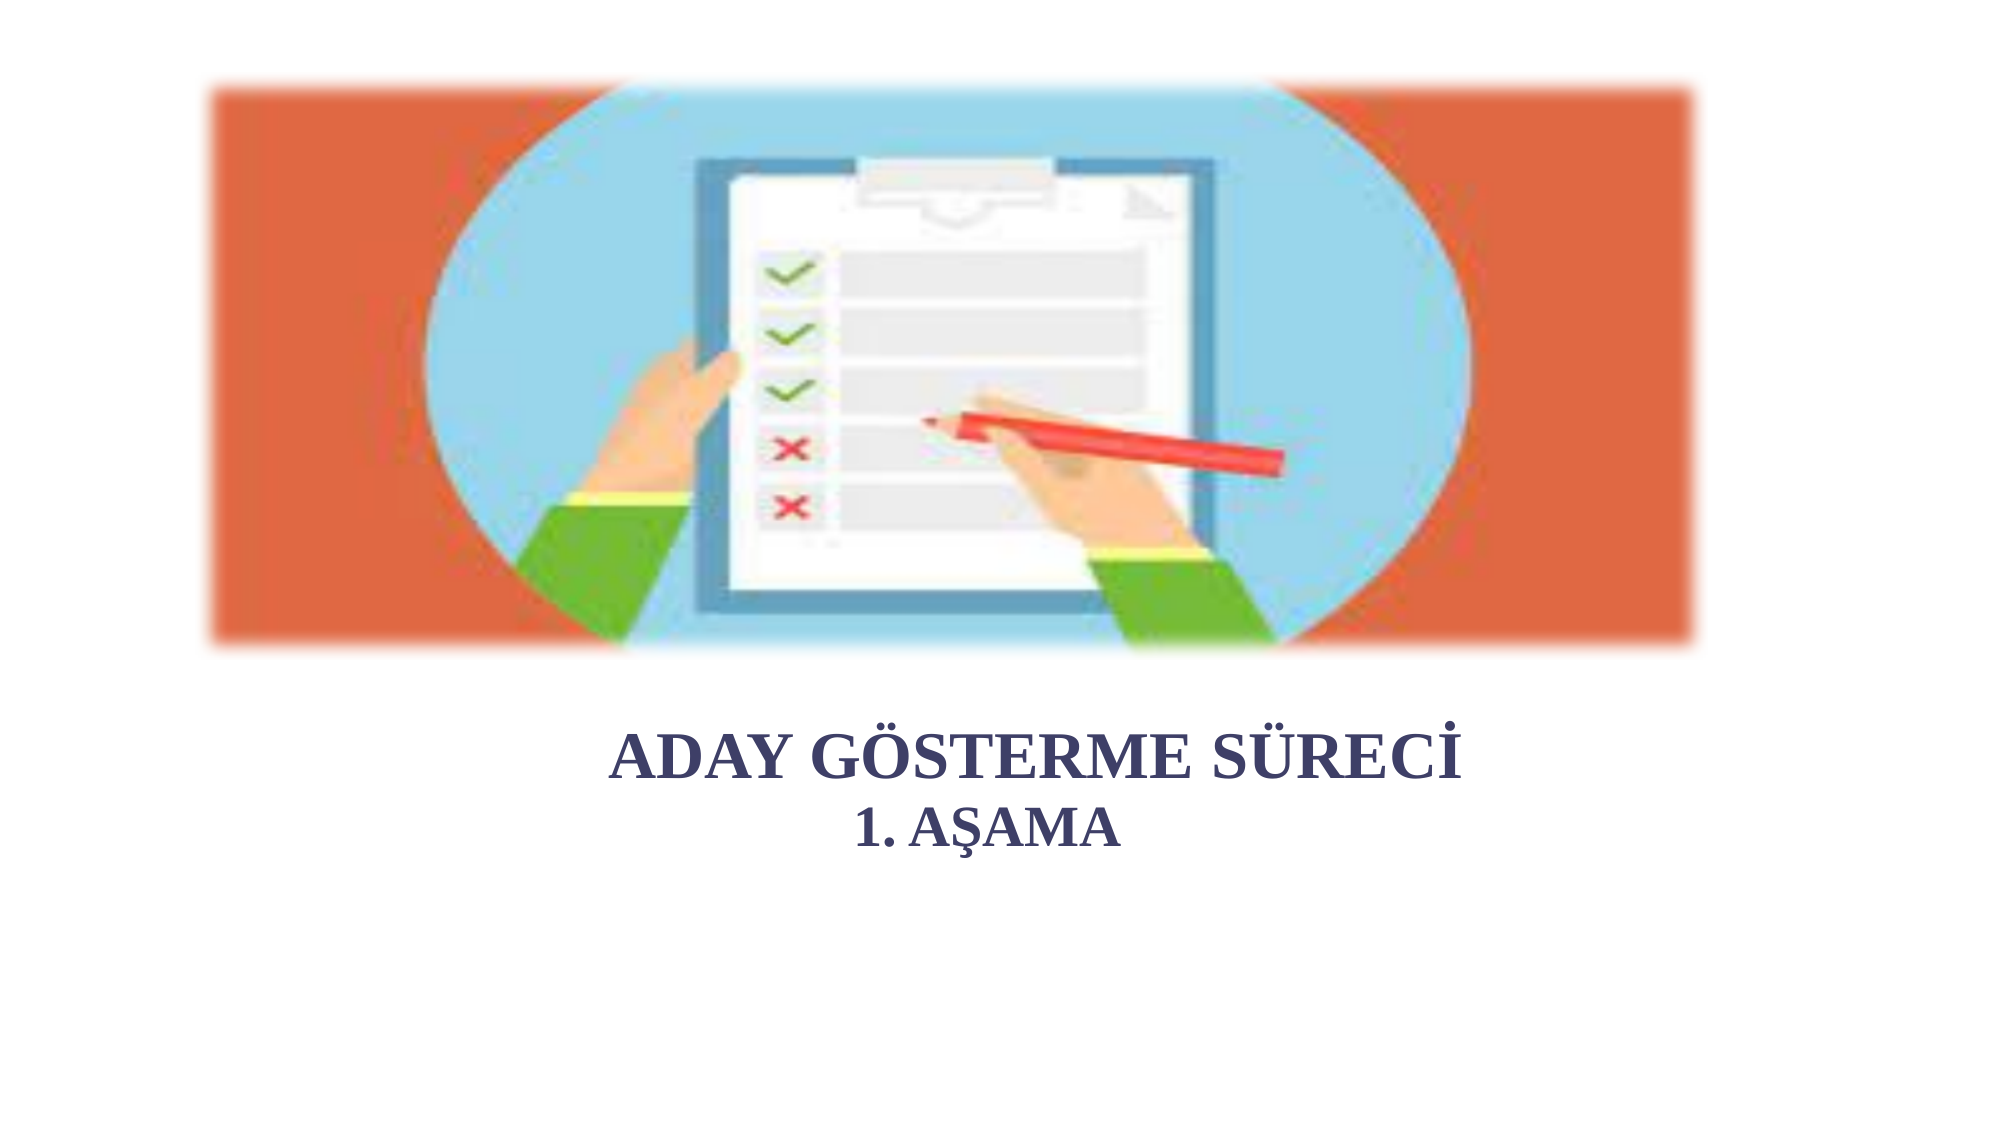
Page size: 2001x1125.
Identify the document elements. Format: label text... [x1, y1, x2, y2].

picture [195, 72, 1708, 660]
list 1. AŞAMA [643, 780, 1325, 937]
title ADAY GÖSTERME SÜRECİ [296, 558, 1776, 800]
